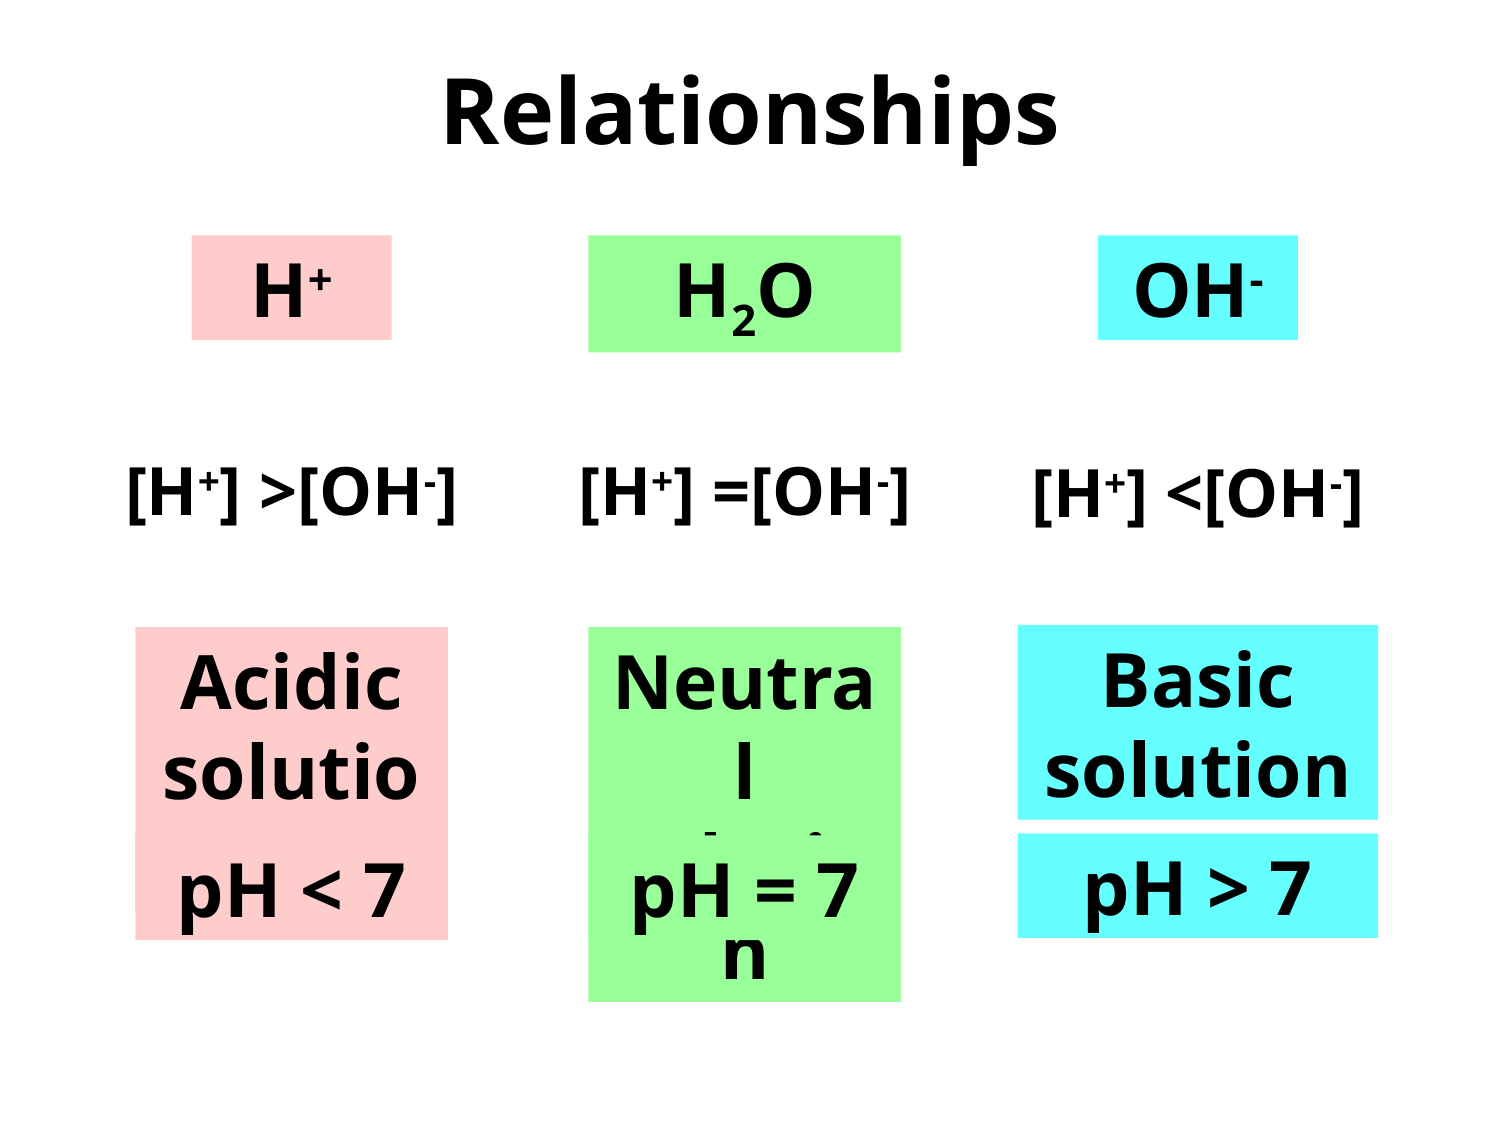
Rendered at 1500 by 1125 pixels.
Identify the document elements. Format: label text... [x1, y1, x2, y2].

text_box pH < 7 [135, 835, 448, 941]
text_box Neutral solution [588, 941, 901, 1002]
text_box [H+] =[OH-] [504, 441, 986, 537]
text_box pH > 7 [1017, 833, 1379, 938]
text_box H2O [588, 235, 901, 353]
text_box [H+] >[OH-] [74, 441, 504, 537]
text_box Relationships [74, 45, 1425, 233]
text_box Neutral solution [588, 627, 901, 835]
text_box Acidic solution [135, 627, 448, 835]
text_box H+ [191, 235, 392, 341]
text_box pH = 7 [588, 835, 901, 941]
text_box Basic solution [1017, 624, 1379, 820]
text_box [H+] <[OH-] [981, 443, 1415, 539]
text_box OH- [1097, 235, 1298, 341]
